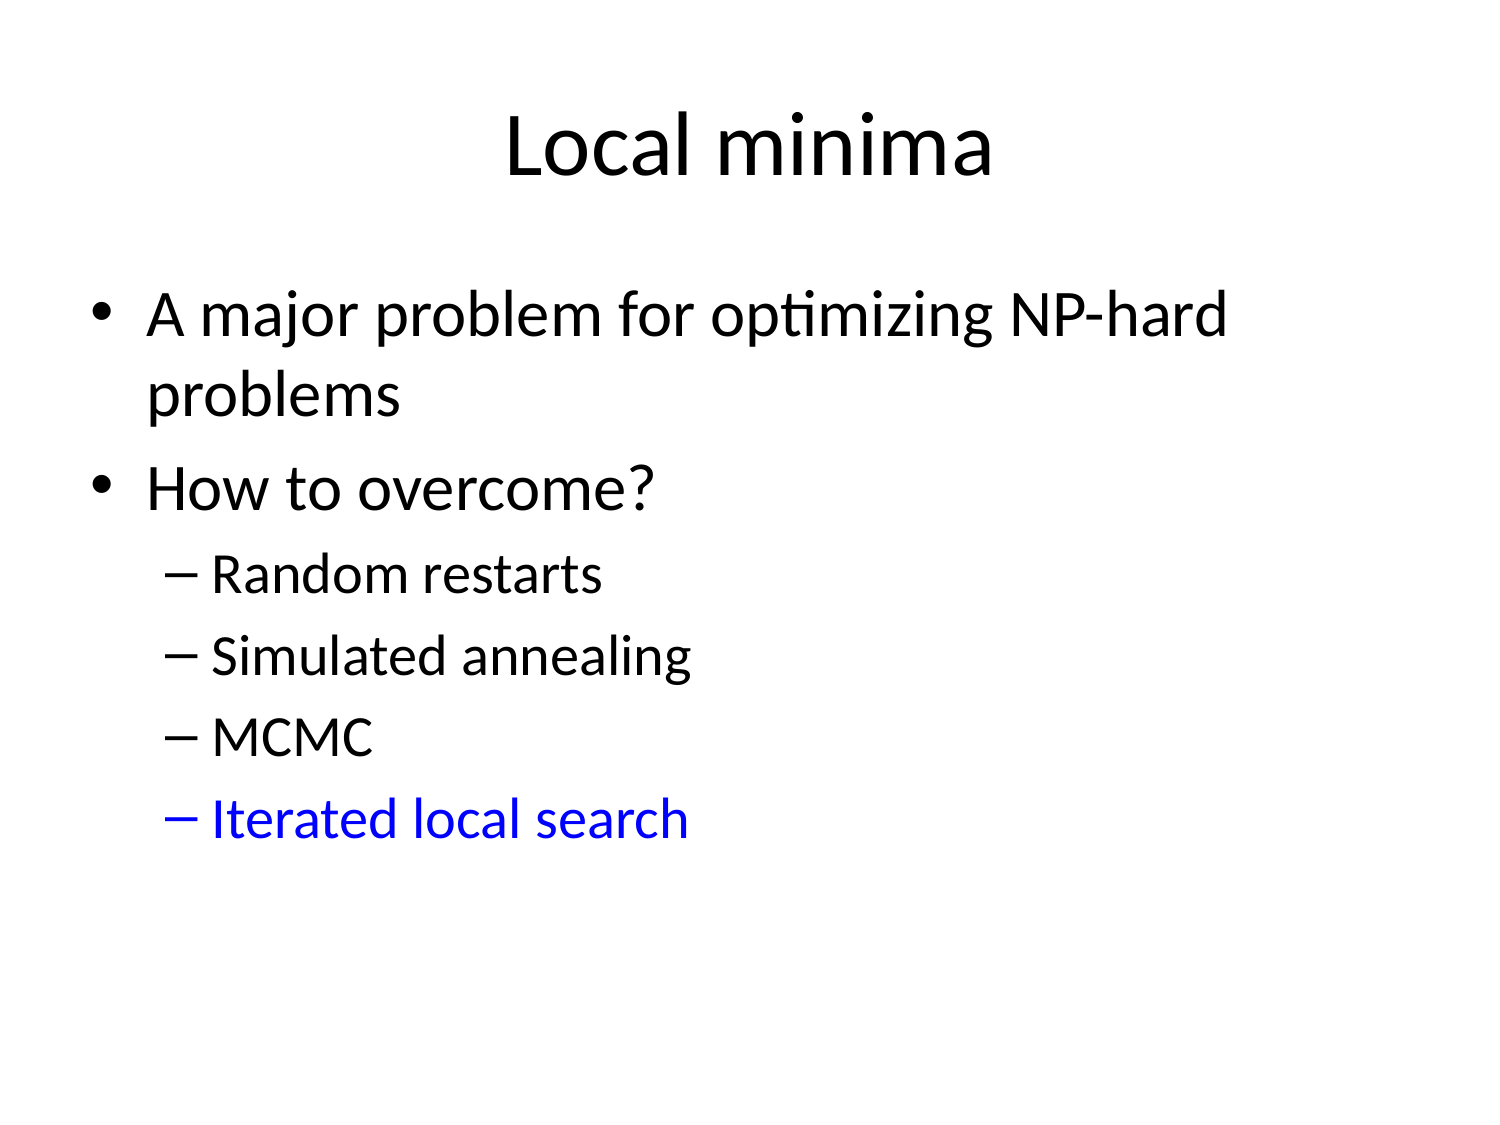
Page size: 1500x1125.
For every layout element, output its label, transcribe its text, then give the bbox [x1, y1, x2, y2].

title Local minima [75, 45, 1425, 233]
list A major problem for optimizing NP-hard problems How to overcome? Random restarts Simulated annealing MCMC Iterated local search [75, 262, 1425, 1005]
